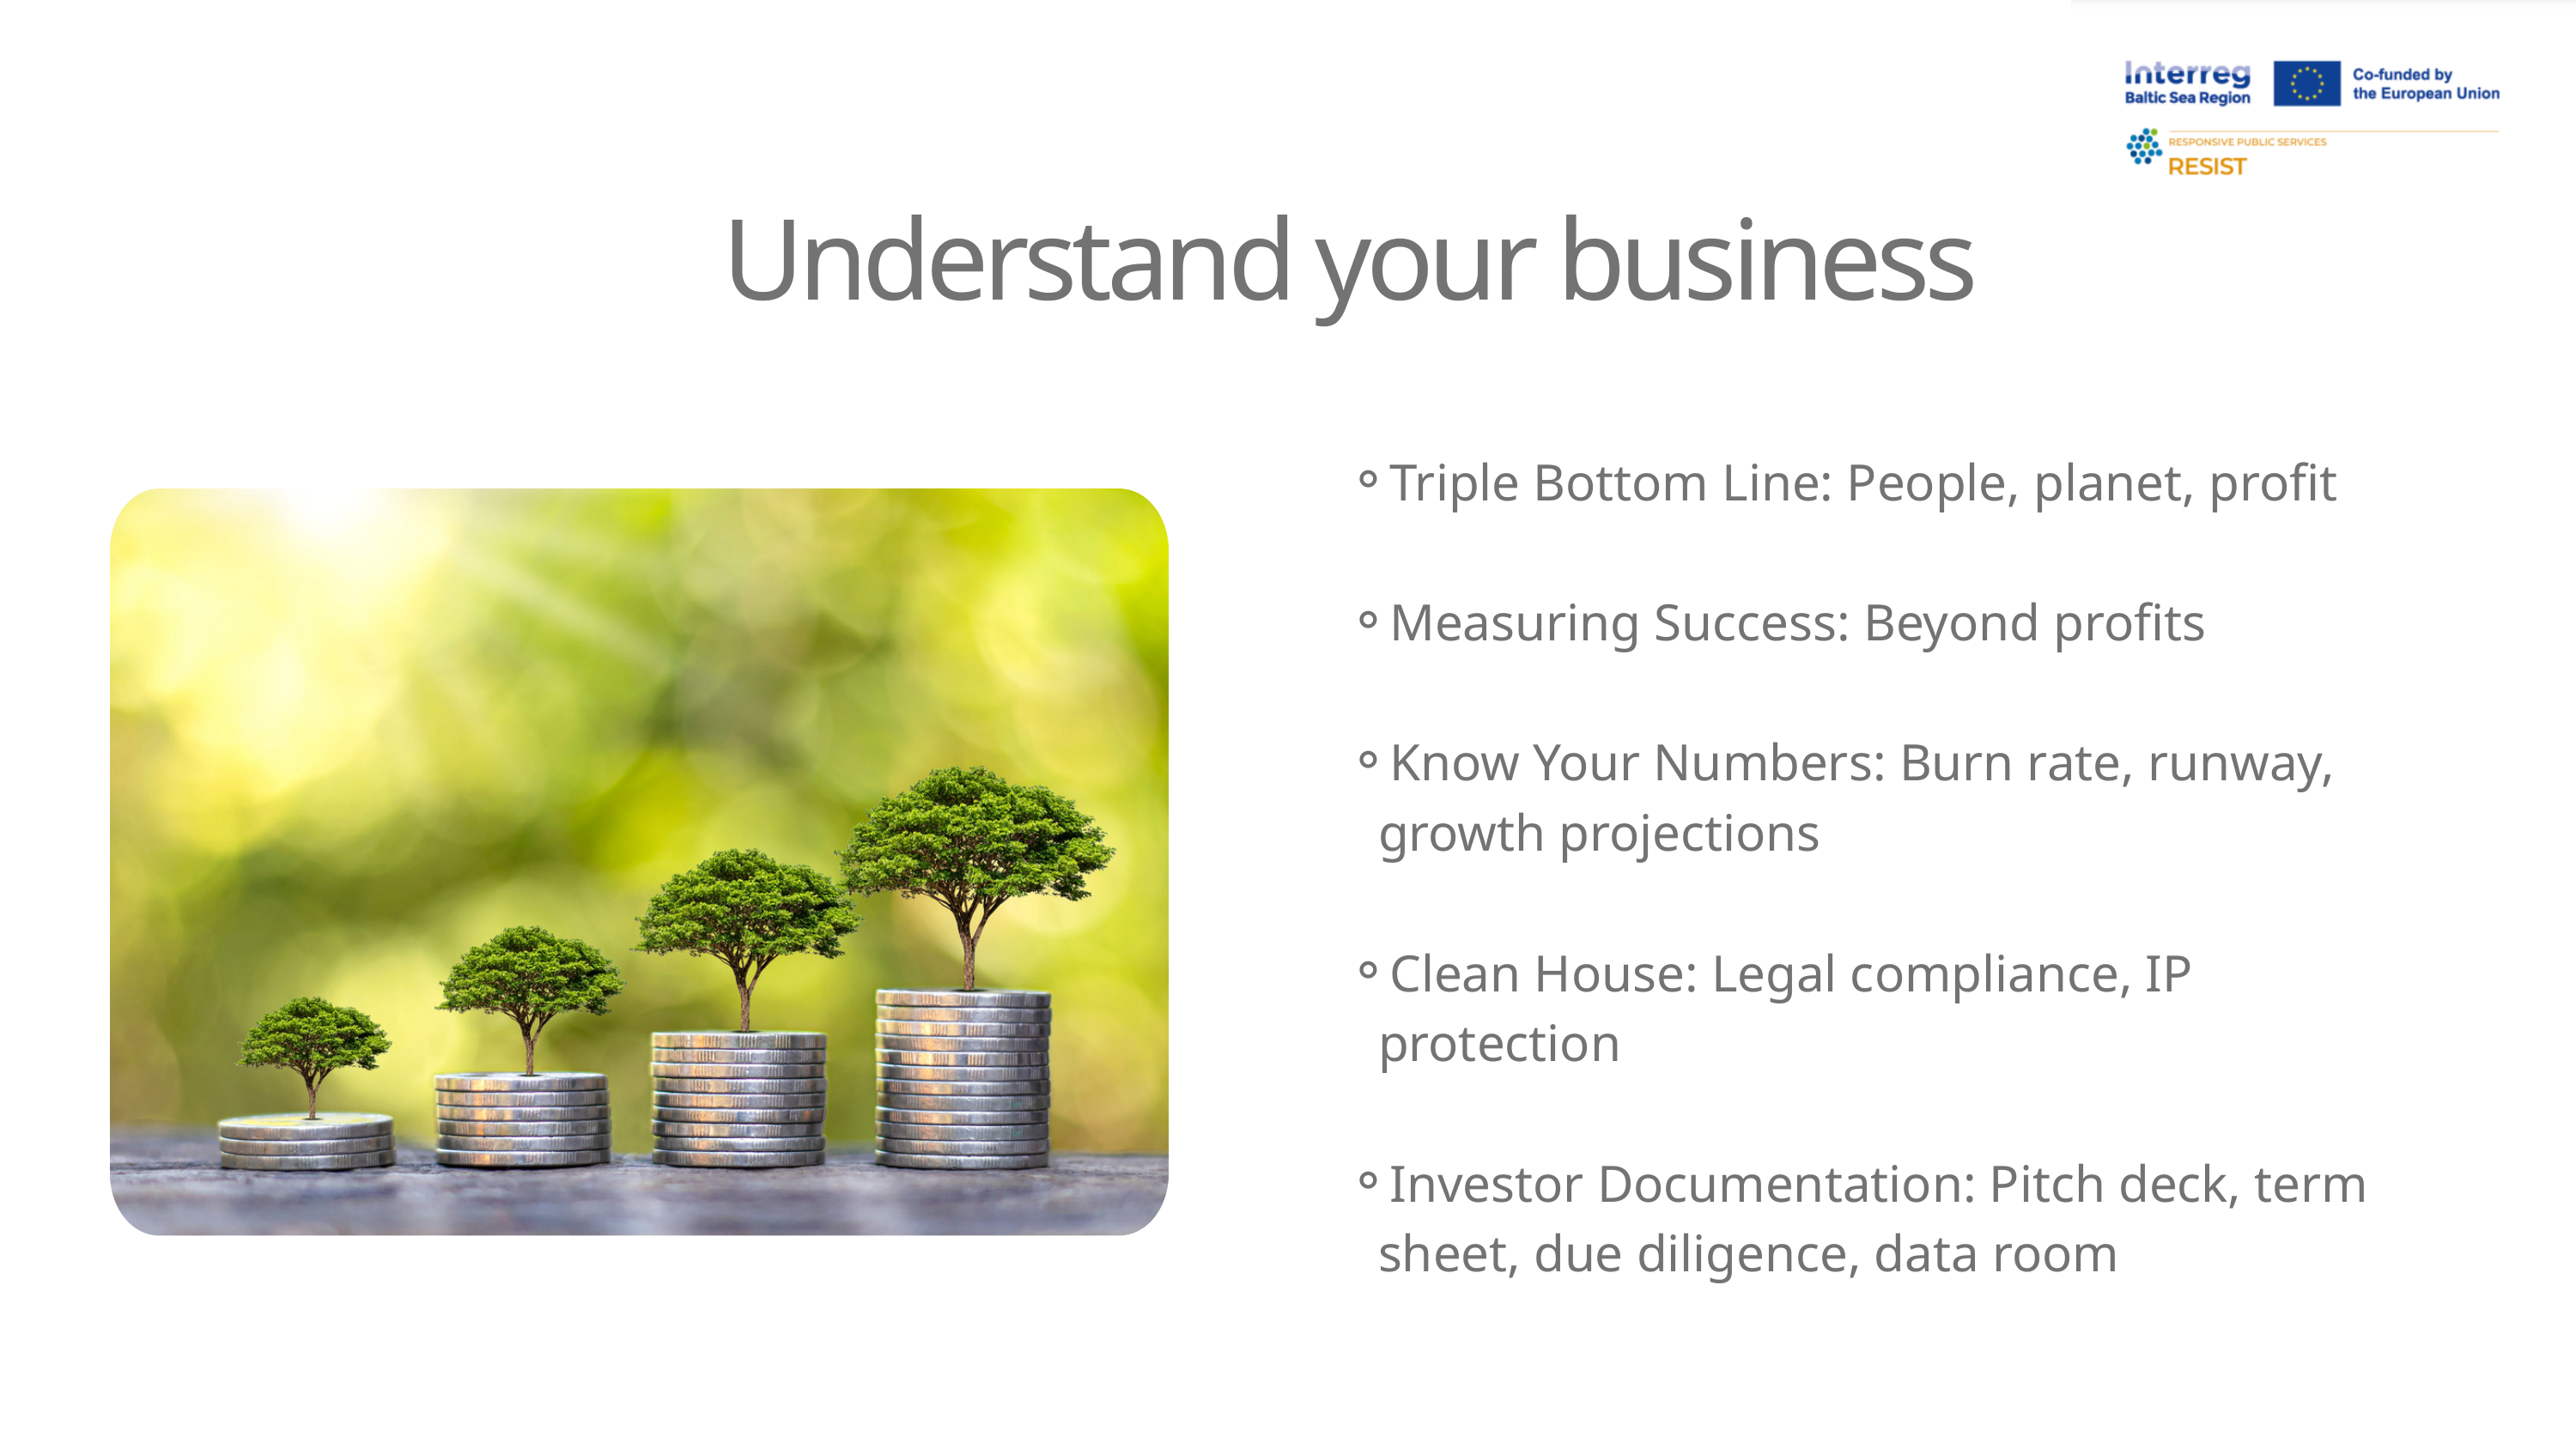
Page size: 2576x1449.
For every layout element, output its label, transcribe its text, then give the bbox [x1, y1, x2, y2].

text_box Understand your business [639, 198, 2062, 323]
text_box Triple Bottom Line: People, planet, profit Measuring Success: Beyond profits Know Your Numbers: Burn rate, runway, growth projections Clean House: Legal compliance, IP protection Investor Documentation: Pitch deck, term sheet, due diligence, data room [1287, 440, 2379, 1282]
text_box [2070, 0, 2576, 247]
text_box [109, 488, 1170, 1236]
